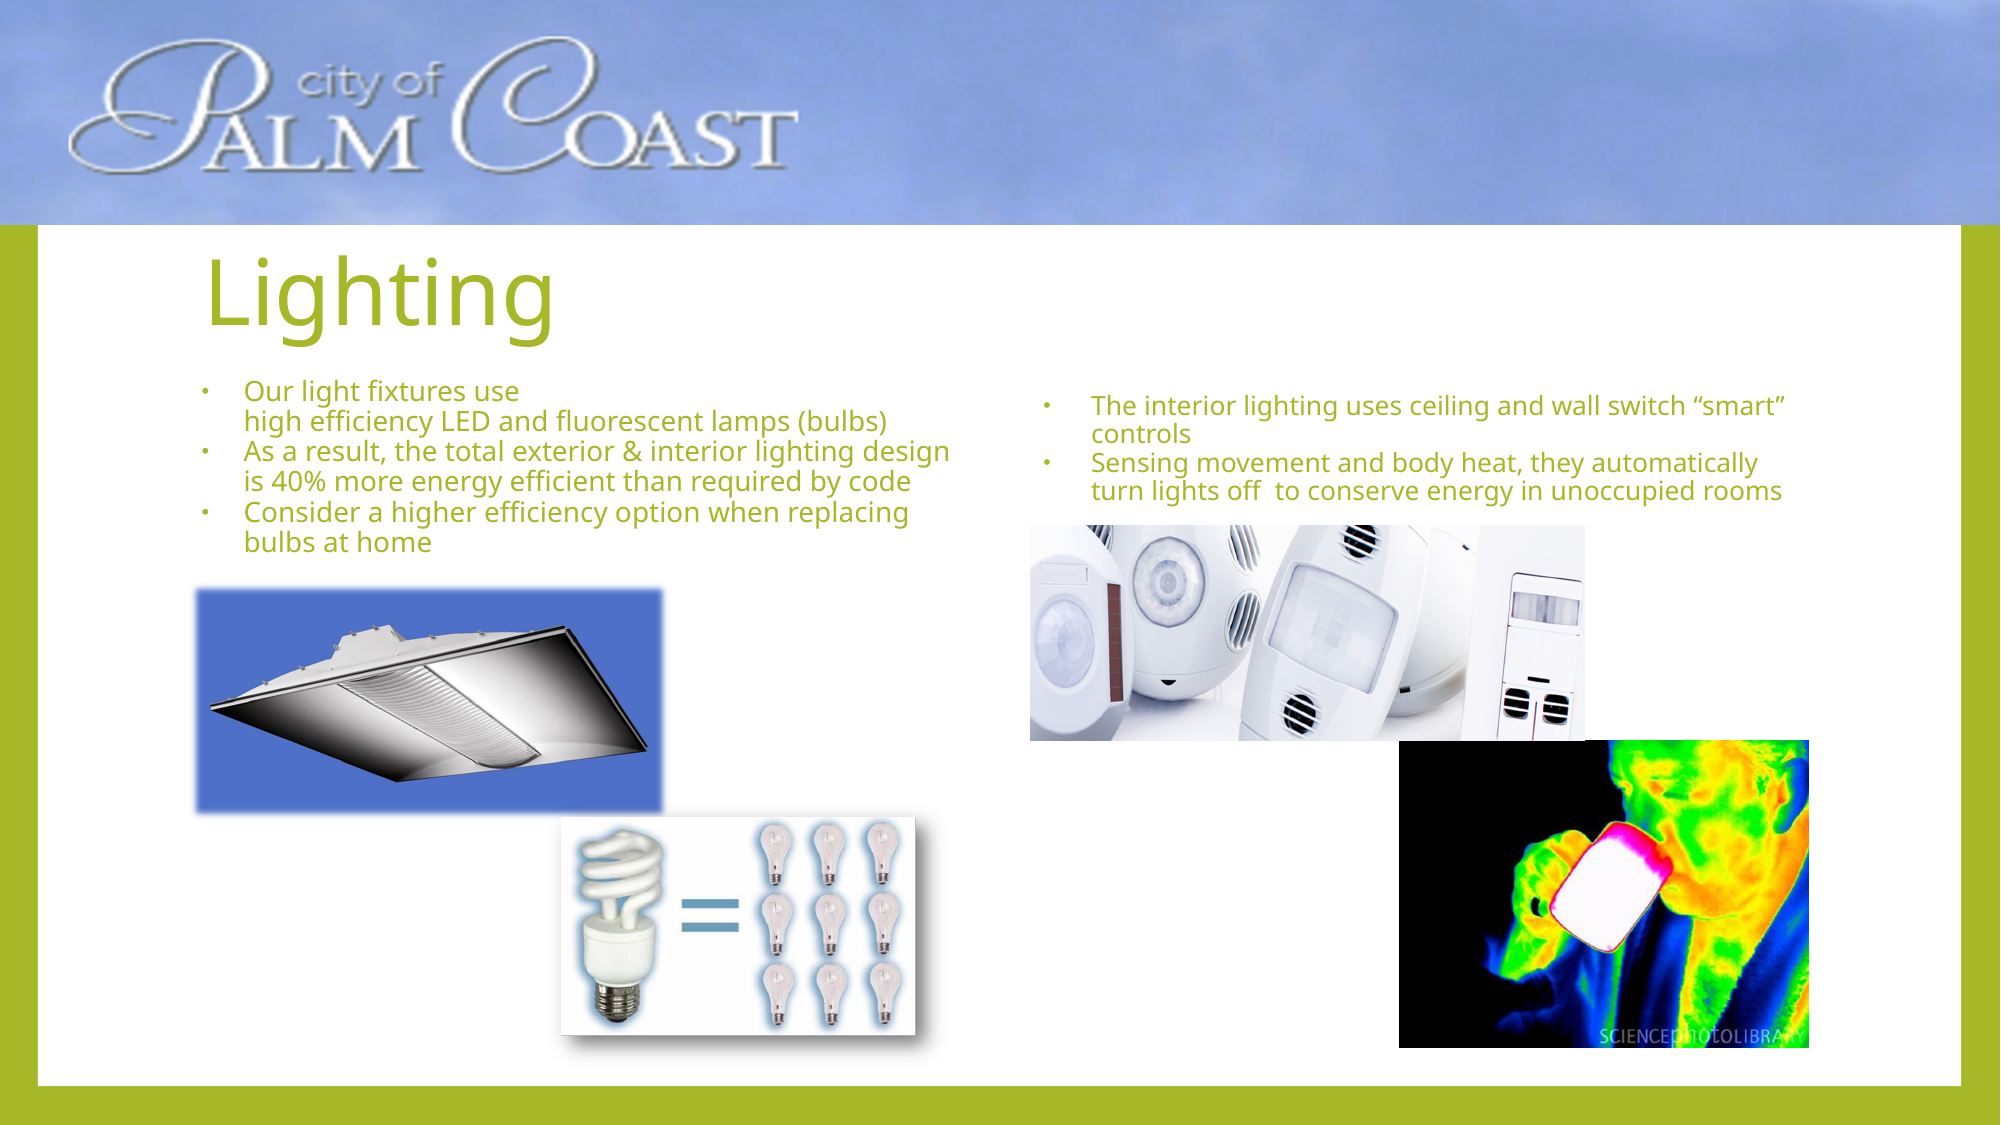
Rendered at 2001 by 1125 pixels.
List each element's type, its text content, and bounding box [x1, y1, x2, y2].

picture [542, 798, 954, 1074]
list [187, 580, 671, 822]
picture [1029, 524, 1809, 1049]
list Our light fixtures use high efficiency LED and fluorescent lamps (bulbs) As a result, the total exterior & interior lighting design is 40% more energy efficient than required by code Consider a higher efficiency option when replacing bulbs at home [186, 354, 967, 581]
title Lighting [188, 237, 1809, 408]
picture [0, 0, 2000, 226]
list The interior lighting uses ceiling and wall switch “smart” controls Sensing movement and body heat, they automatically turn lights off to conserve energy in unoccupied rooms [1028, 373, 1809, 526]
